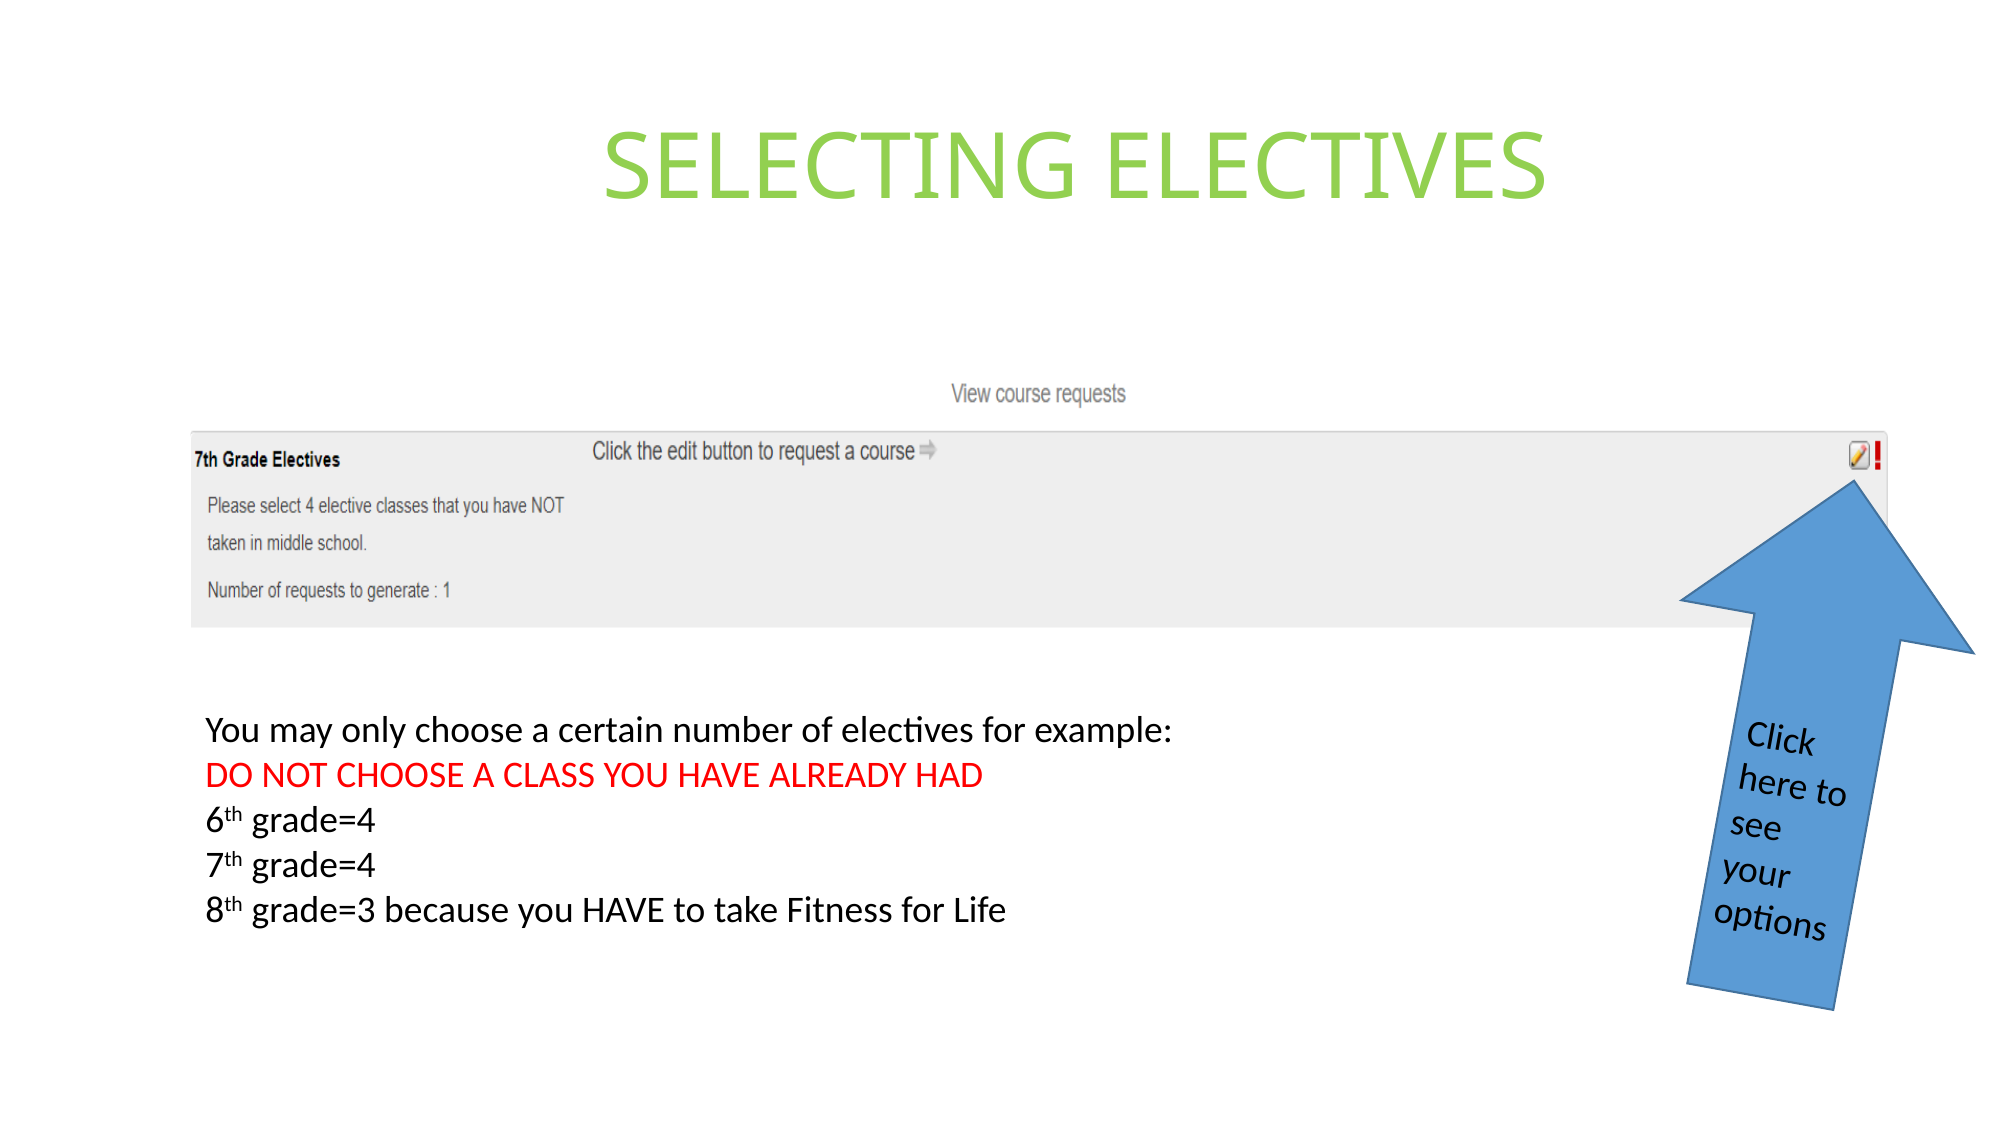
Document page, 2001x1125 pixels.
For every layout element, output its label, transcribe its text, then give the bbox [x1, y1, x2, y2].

text_box [1686, 548, 1976, 1012]
title SELECTING ELECTIVES [137, 59, 1863, 278]
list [190, 335, 1902, 632]
text_box You may only choose a certain number of electives for example: DO NOT CHOOSE A CLASS YOU HAVE ALREADY HAD 6th grade=4 7th grade=4 8th grade=3 because you HAVE to take Fitness for Life [190, 697, 1589, 938]
text_box Click here to see your options [1695, 697, 1883, 960]
